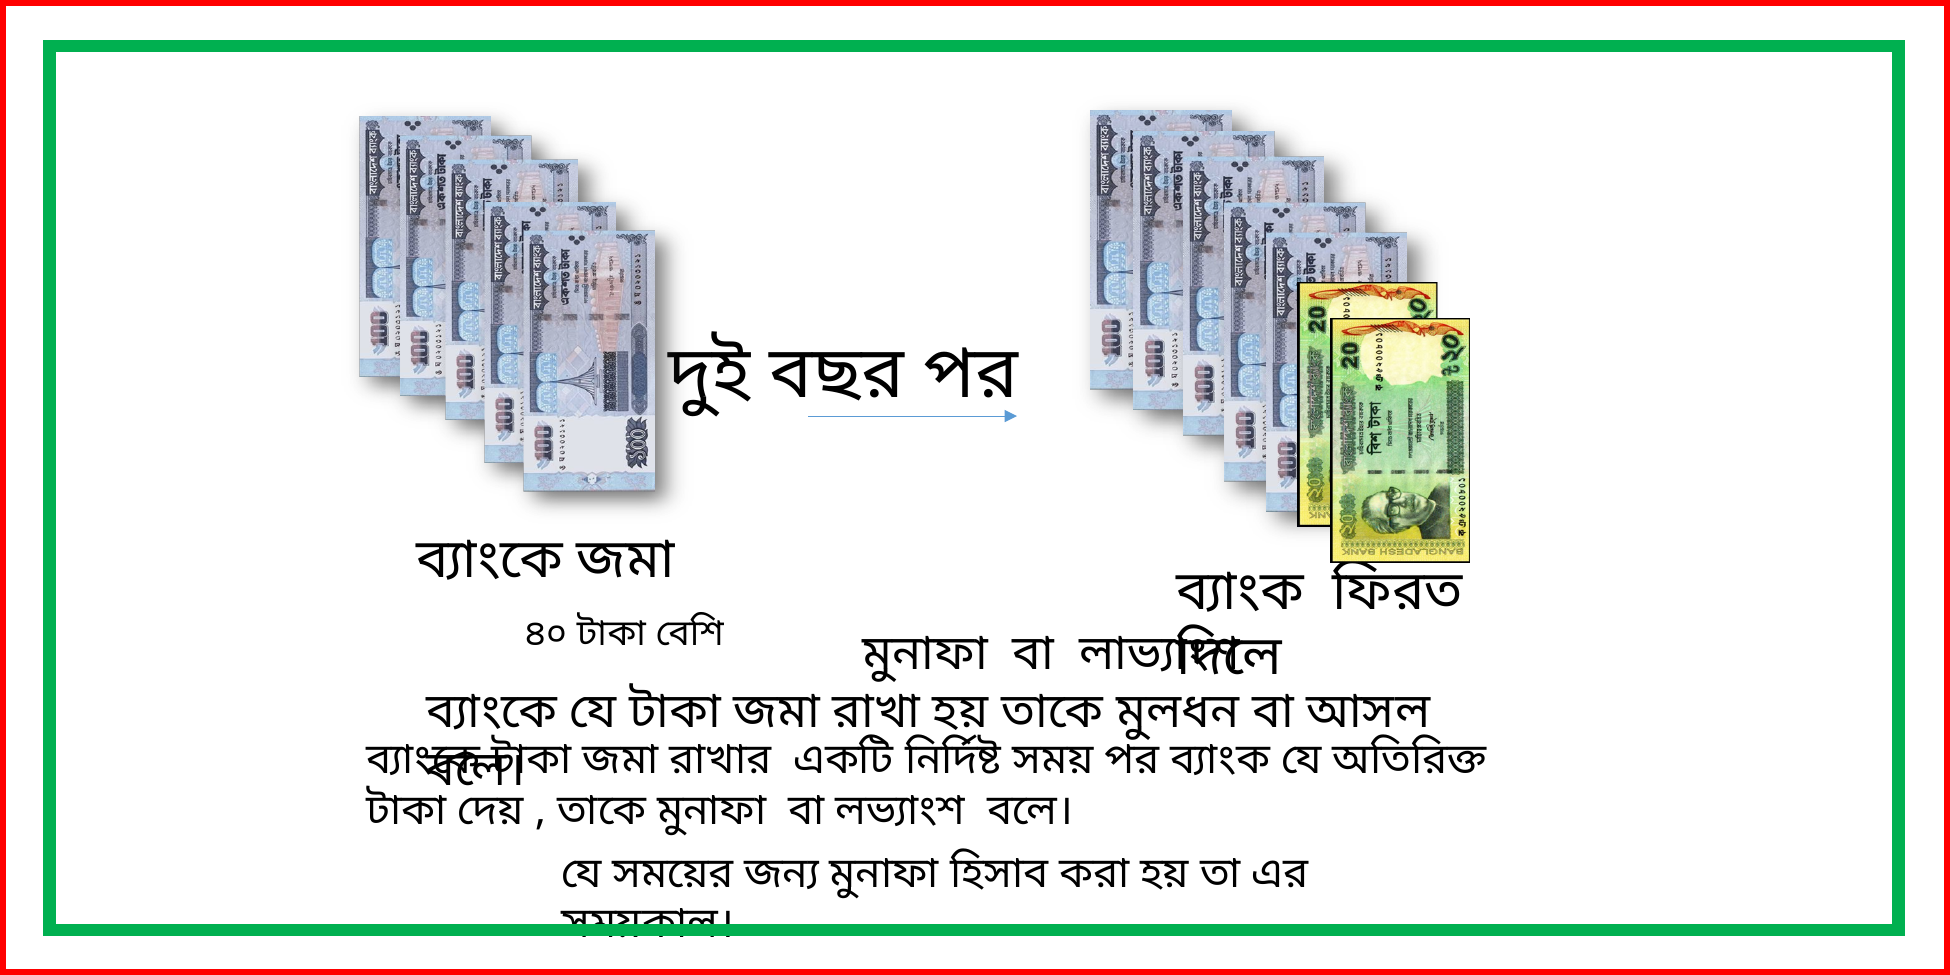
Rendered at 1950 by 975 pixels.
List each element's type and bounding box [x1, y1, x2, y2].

text_box [0, 0, 1950, 975]
